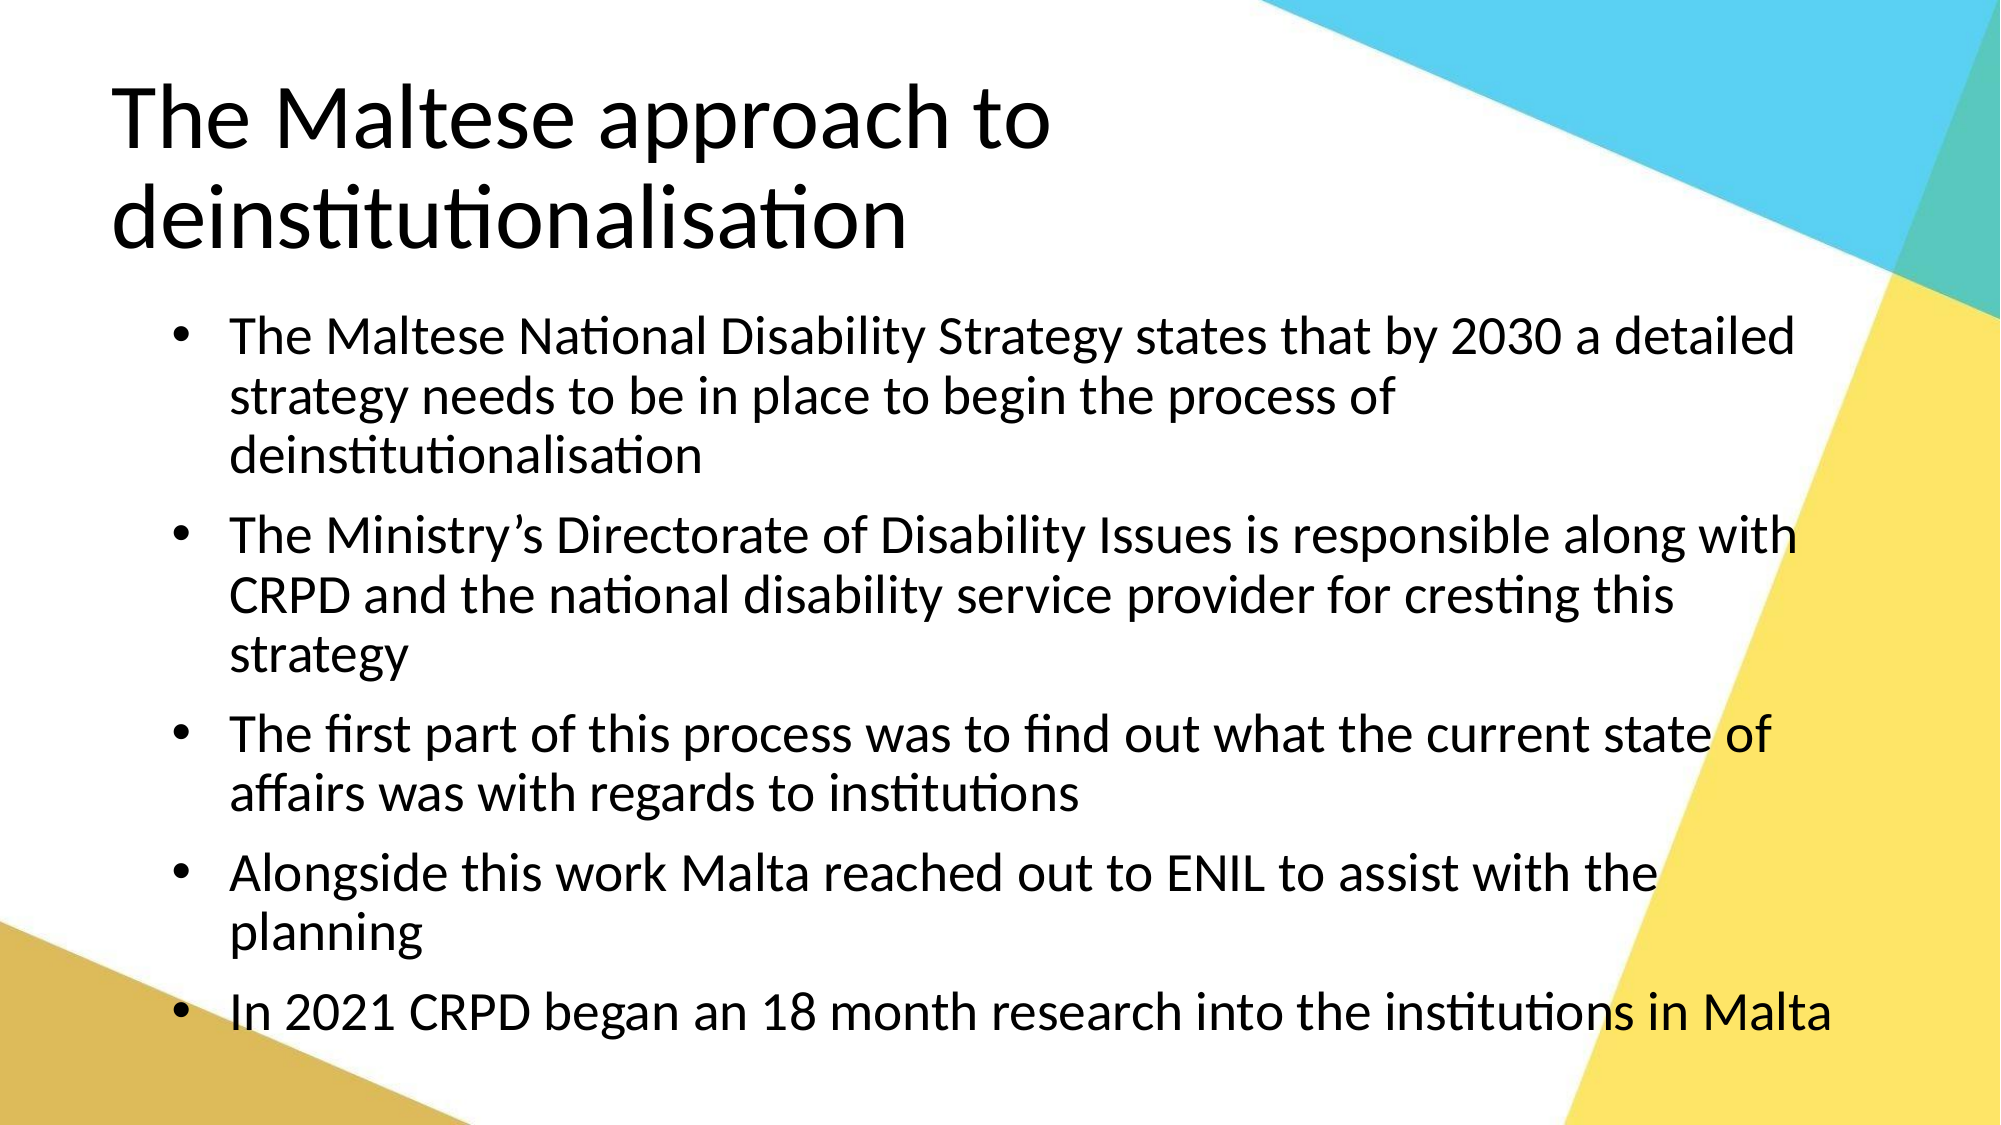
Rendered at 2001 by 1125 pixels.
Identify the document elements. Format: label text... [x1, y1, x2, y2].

list The Maltese National Disability Strategy states that by 2030 a detailed strategy needs to be in place to begin the process of deinstitutionalisation The Ministry’s Directorate of Disability Issues is responsible along with CRPD and the national disability service provider for cresting this strategy The first part of this process was to find out what the current state of affairs was with regards to institutions Alongside this work Malta reached out to ENIL to assist with the planning In 2021 CRPD began an 18 month research into the institutions in Malta [137, 299, 1863, 1083]
title The Maltese approach to deinstitutionalisation [96, 59, 1863, 278]
picture [0, 0, 2000, 1125]
